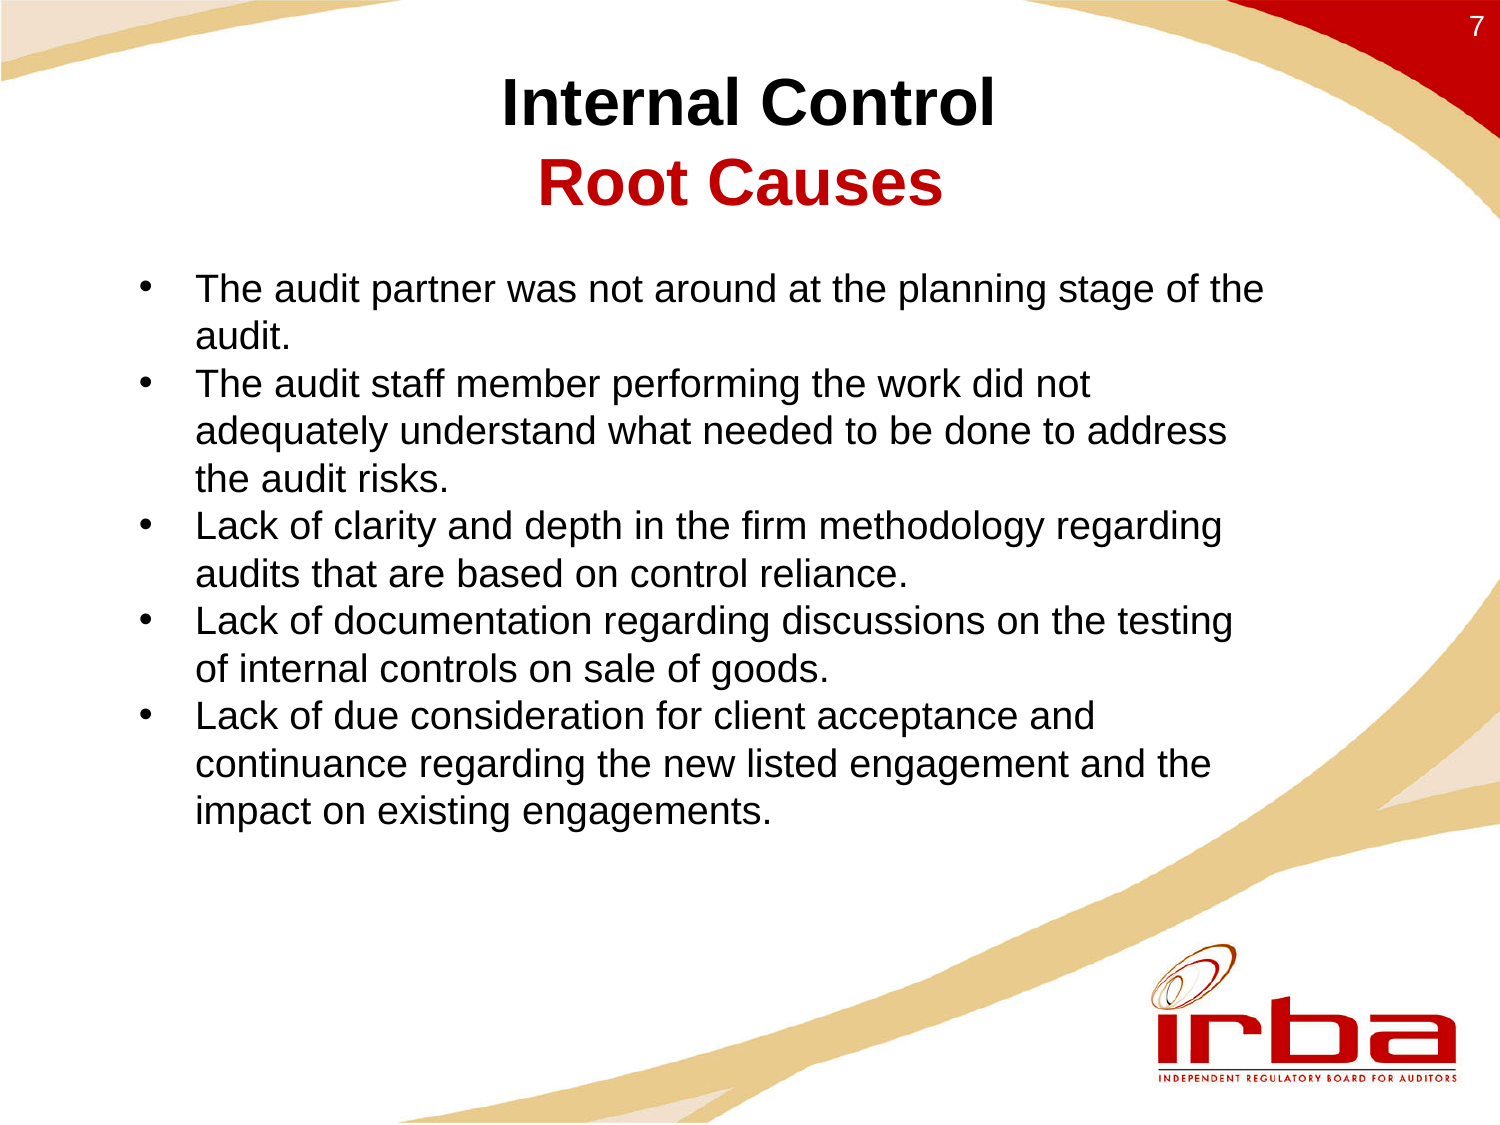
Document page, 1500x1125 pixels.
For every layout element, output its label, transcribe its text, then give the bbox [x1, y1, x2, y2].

picture [0, 0, 1500, 1125]
text_box The audit partner was not around at the planning stage of the audit. The audit staff member performing the work did not adequately understand what needed to be done to address the audit risks. Lack of clarity and depth in the firm methodology regarding audits that are based on control reliance. Lack of documentation regarding discussions on the testing of internal controls on sale of goods. Lack of due consideration for client acceptance and continuance regarding the new listed engagement and the impact on existing engagements. [123, 255, 1294, 888]
slide_number 7 [1359, 0, 1500, 79]
title Internal Control Root Causes [74, 44, 1426, 233]
